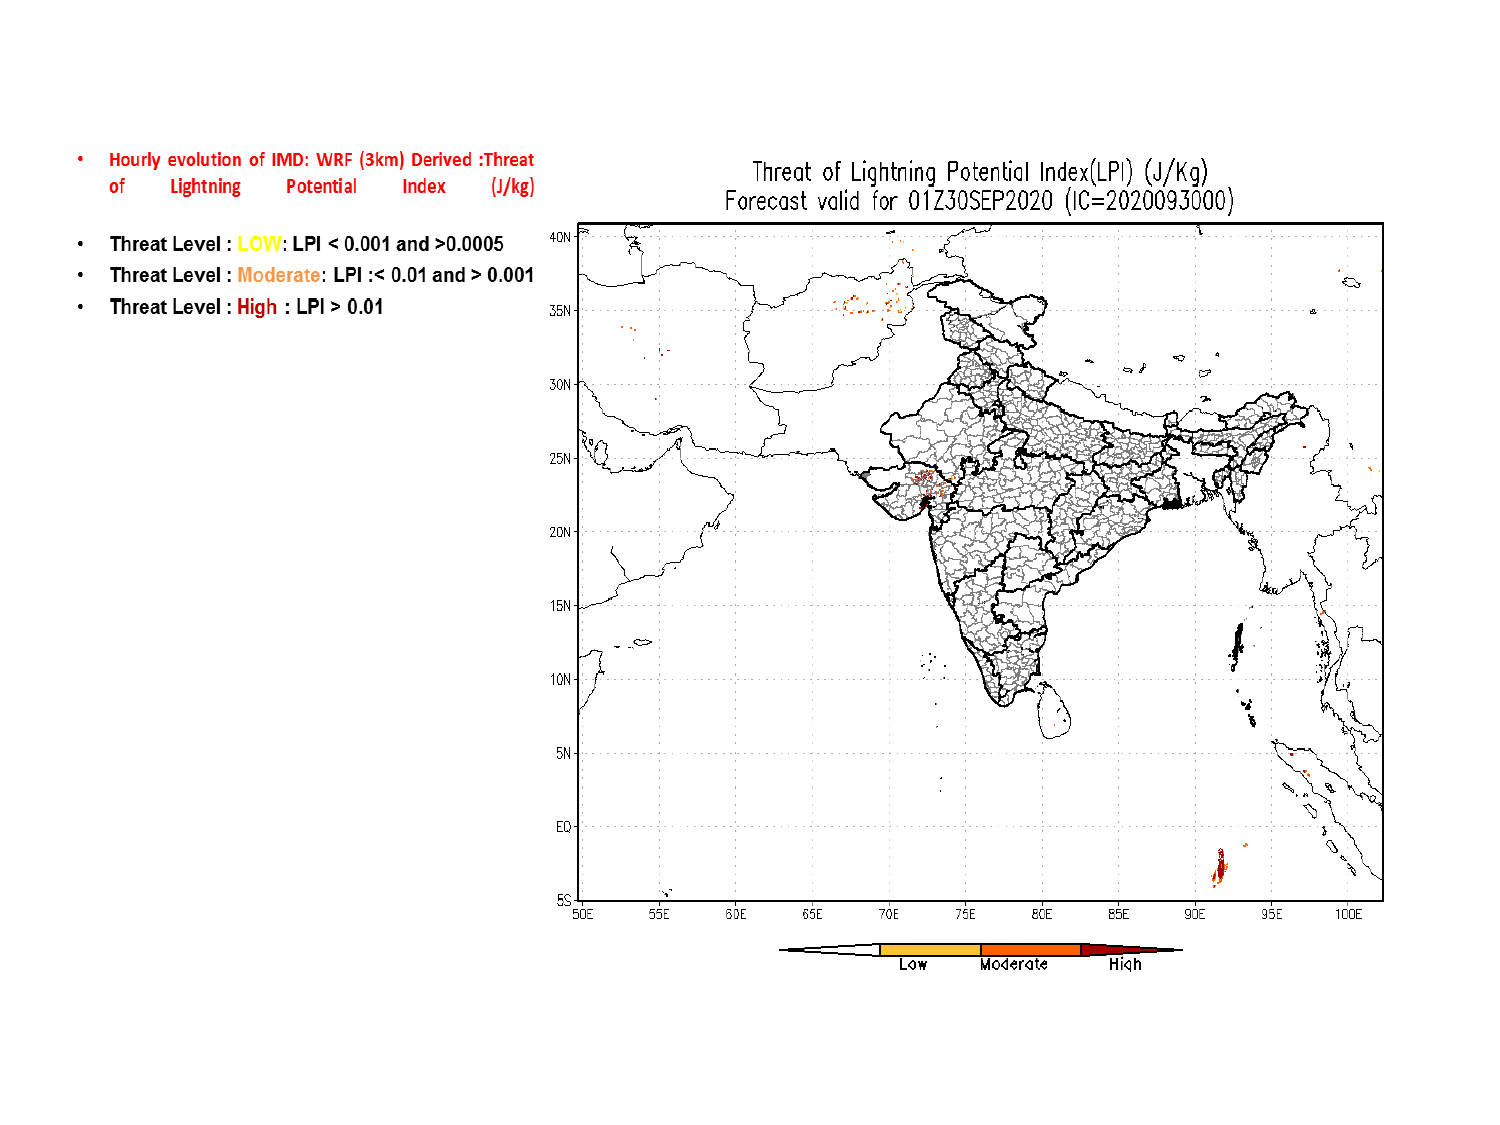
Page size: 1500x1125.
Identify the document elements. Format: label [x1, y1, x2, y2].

picture [74, 149, 1426, 976]
